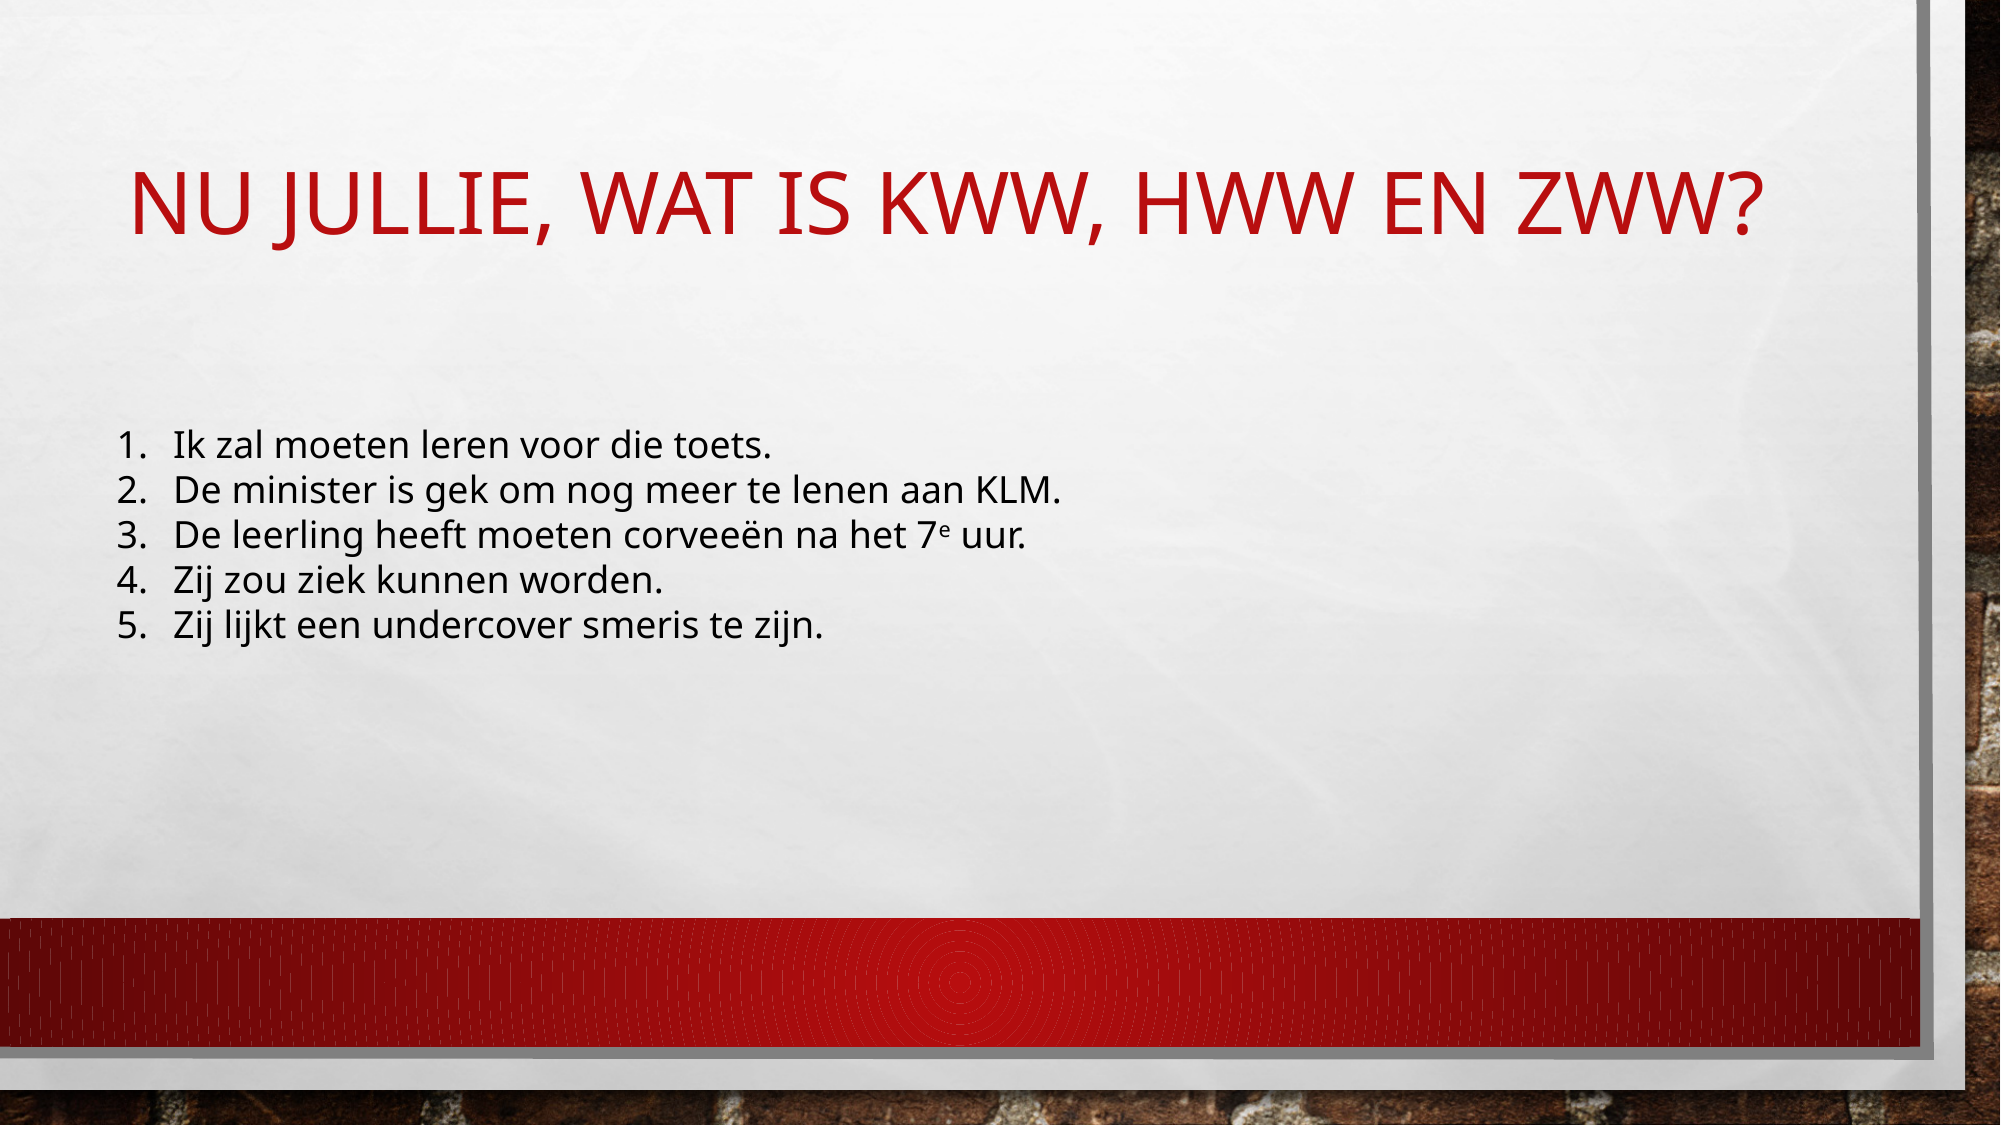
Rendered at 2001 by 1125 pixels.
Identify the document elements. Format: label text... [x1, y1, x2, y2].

picture [0, 0, 2000, 1125]
text_box Ik zal moeten leren voor die toets. De minister is gek om nog meer te lenen aan KLM. De leerling heeft moeten corveeën na het 7e uur. Zij zou ziek kunnen worden. Zij lijkt een undercover smeris te zijn. [101, 413, 1078, 834]
title Nu jullie, wat is KWW, hww en zww? [112, 112, 1818, 302]
